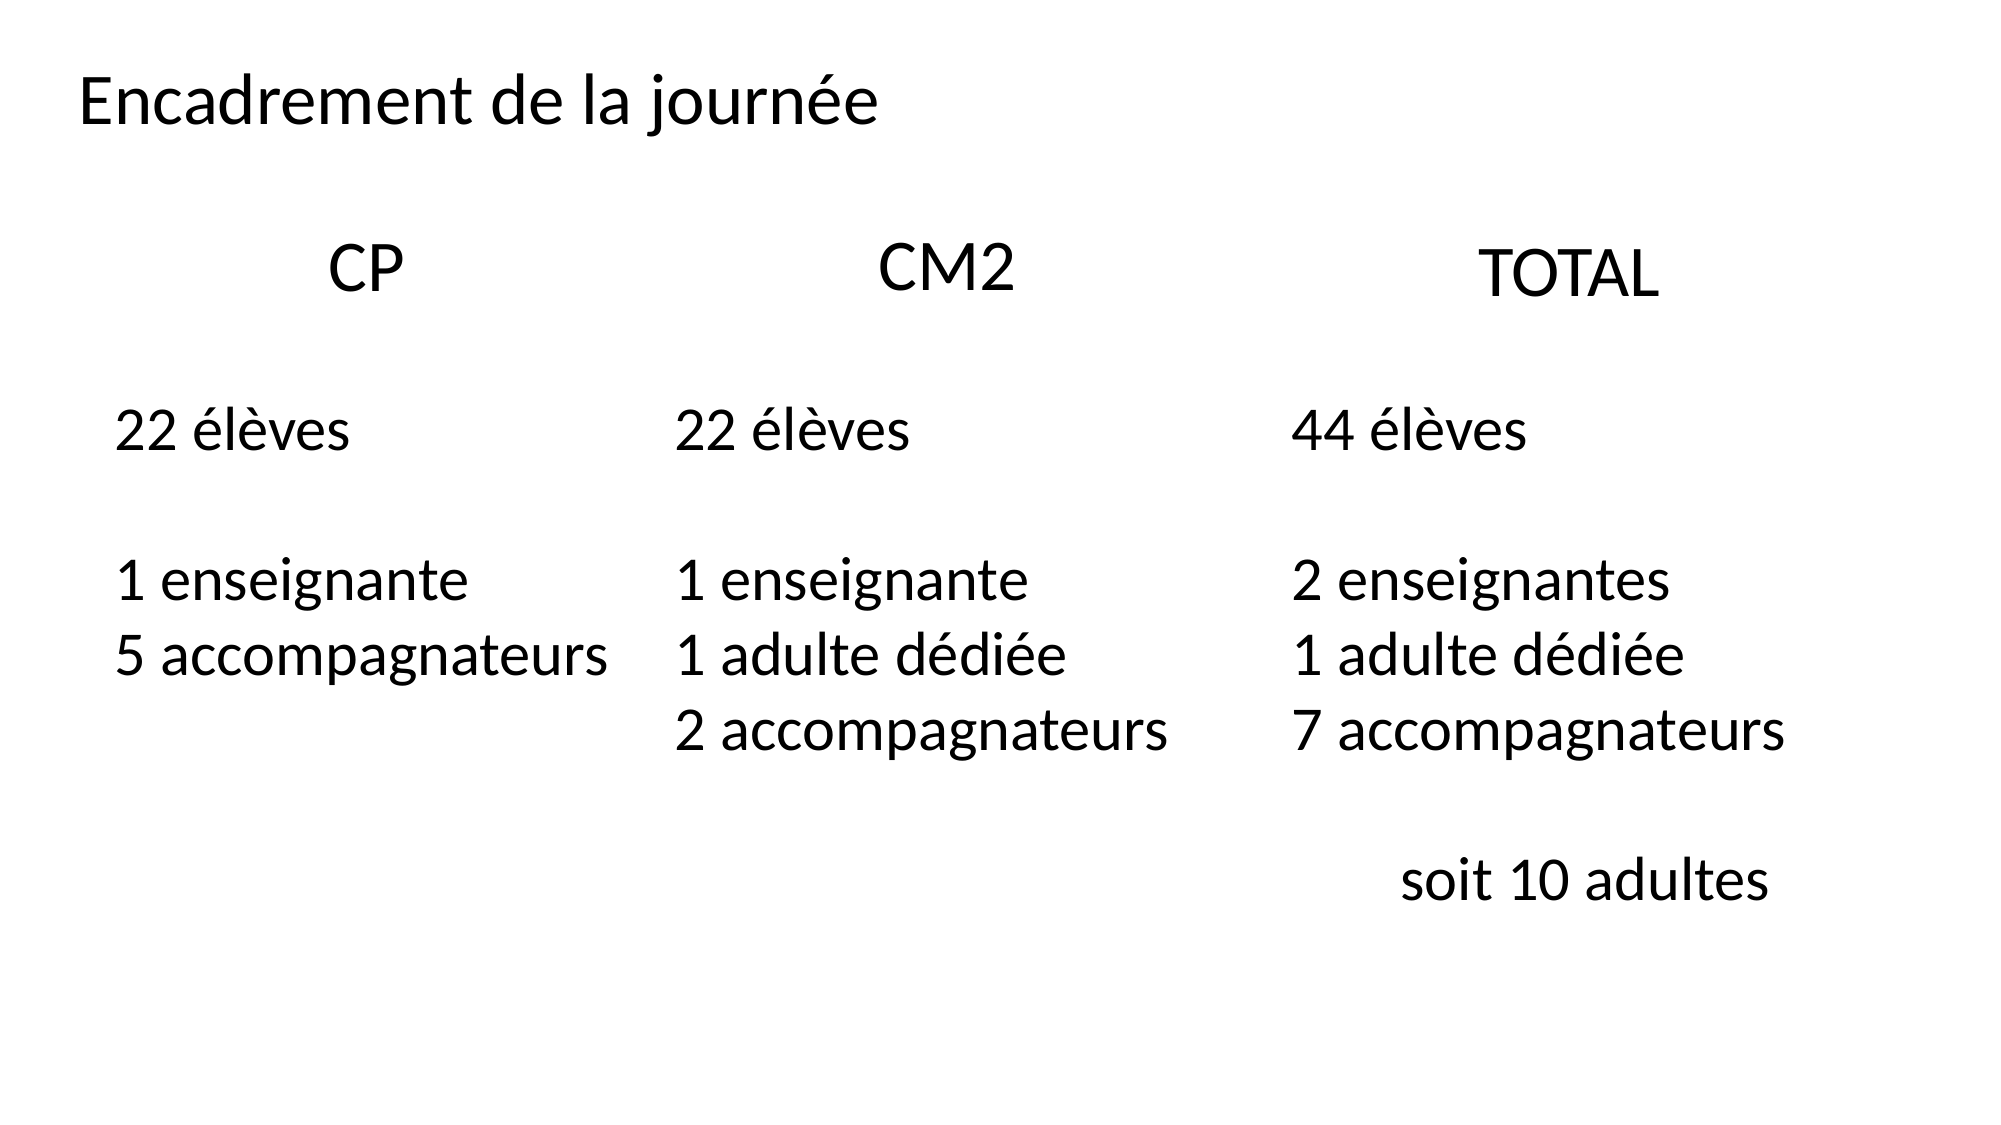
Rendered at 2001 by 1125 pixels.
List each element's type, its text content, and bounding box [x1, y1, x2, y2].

text_box CM2 [655, 209, 1240, 312]
text_box TOTAL [1276, 215, 1862, 318]
text_box Encadrement de la journée [64, 44, 1869, 147]
text_box 22 élèves 1 enseignante 5 accompagnateurs [99, 380, 655, 696]
text_box CP [74, 211, 660, 314]
text_box 44 élèves 2 enseignantes 1 adulte dédiée 7 accompagnateurs soit 10 adultes [1276, 381, 1895, 921]
text_box 22 élèves 1 enseignante 1 adulte dédiée 2 accompagnateurs [659, 381, 1276, 771]
